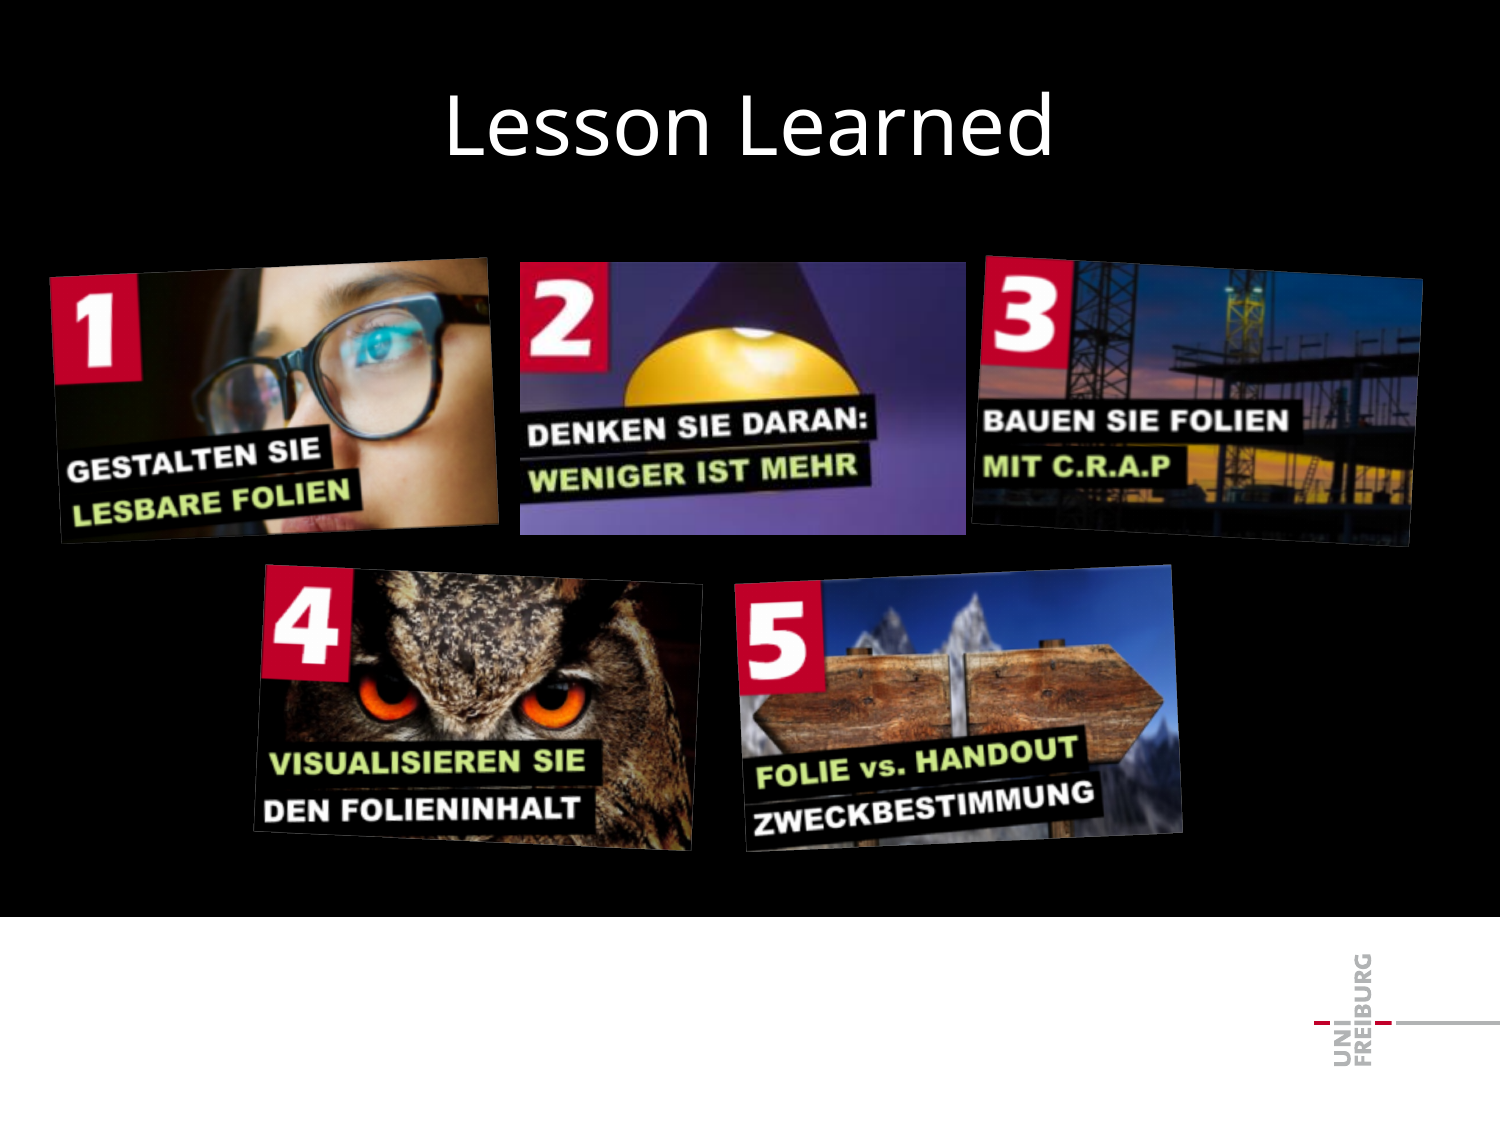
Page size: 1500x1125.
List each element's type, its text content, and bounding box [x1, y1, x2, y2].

picture [254, 565, 702, 850]
picture [50, 258, 498, 543]
picture [972, 256, 1422, 546]
text_box [0, 0, 1500, 919]
picture [519, 262, 966, 536]
picture [735, 565, 1182, 851]
text_box Lesson Learned [360, 65, 1140, 180]
